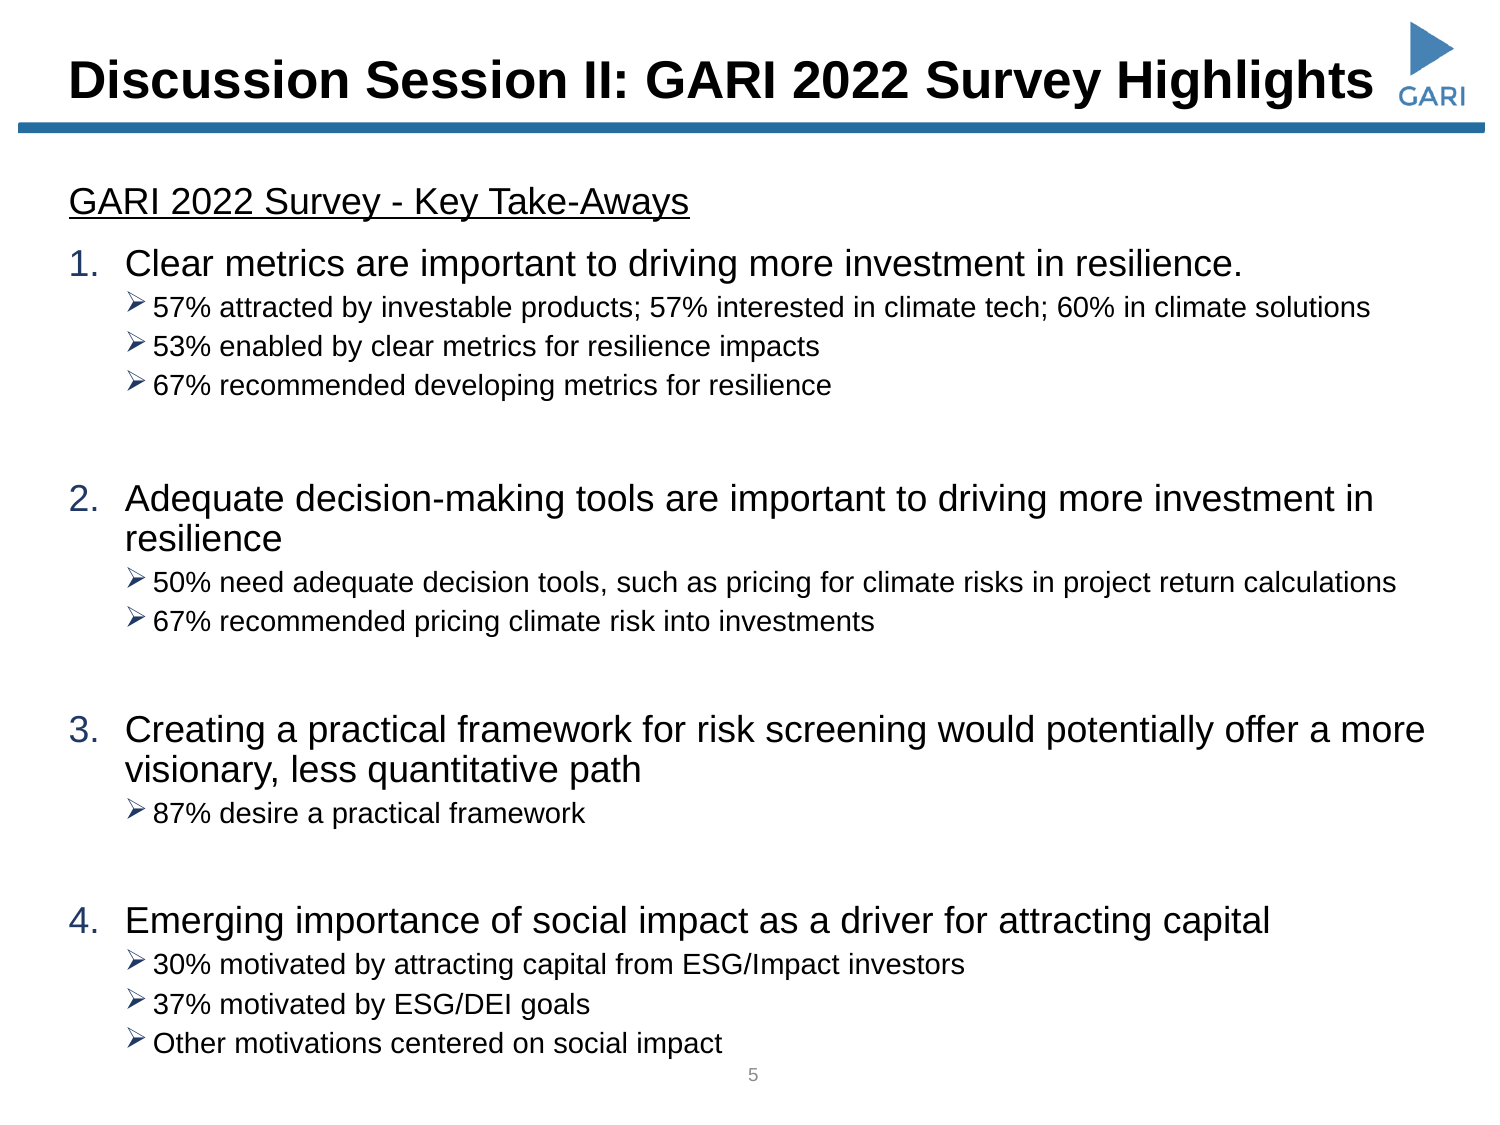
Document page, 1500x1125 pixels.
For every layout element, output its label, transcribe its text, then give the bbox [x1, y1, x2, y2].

title Discussion Session II: GARI 2022 Survey Highlights [53, 45, 1455, 118]
list GARI 2022 Survey - Key Take-Aways Clear metrics are important to driving more investment in resilience. 57% attracted by investable products; 57% interested in climate tech; 60% in climate solutions 53% enabled by clear metrics for resilience impacts 67% recommended developing metrics for resilience Adequate decision-making tools are important to driving more investment in resilience 50% need adequate decision tools, such as pricing for climate risks in project return calculations 67% recommended pricing climate risk into investments Creating a practical framework for risk screening would potentially offer a more visionary, less quantitative path 87% desire a practical framework Emerging importance of social impact as a driver for attracting capital 30% motivated by attracting capital from ESG/Impact investors 37% motivated by ESG/DEI goals Other motivations centered on social impact [53, 169, 1455, 1037]
slide_number 5 [584, 1043, 923, 1104]
picture [1397, 20, 1467, 107]
